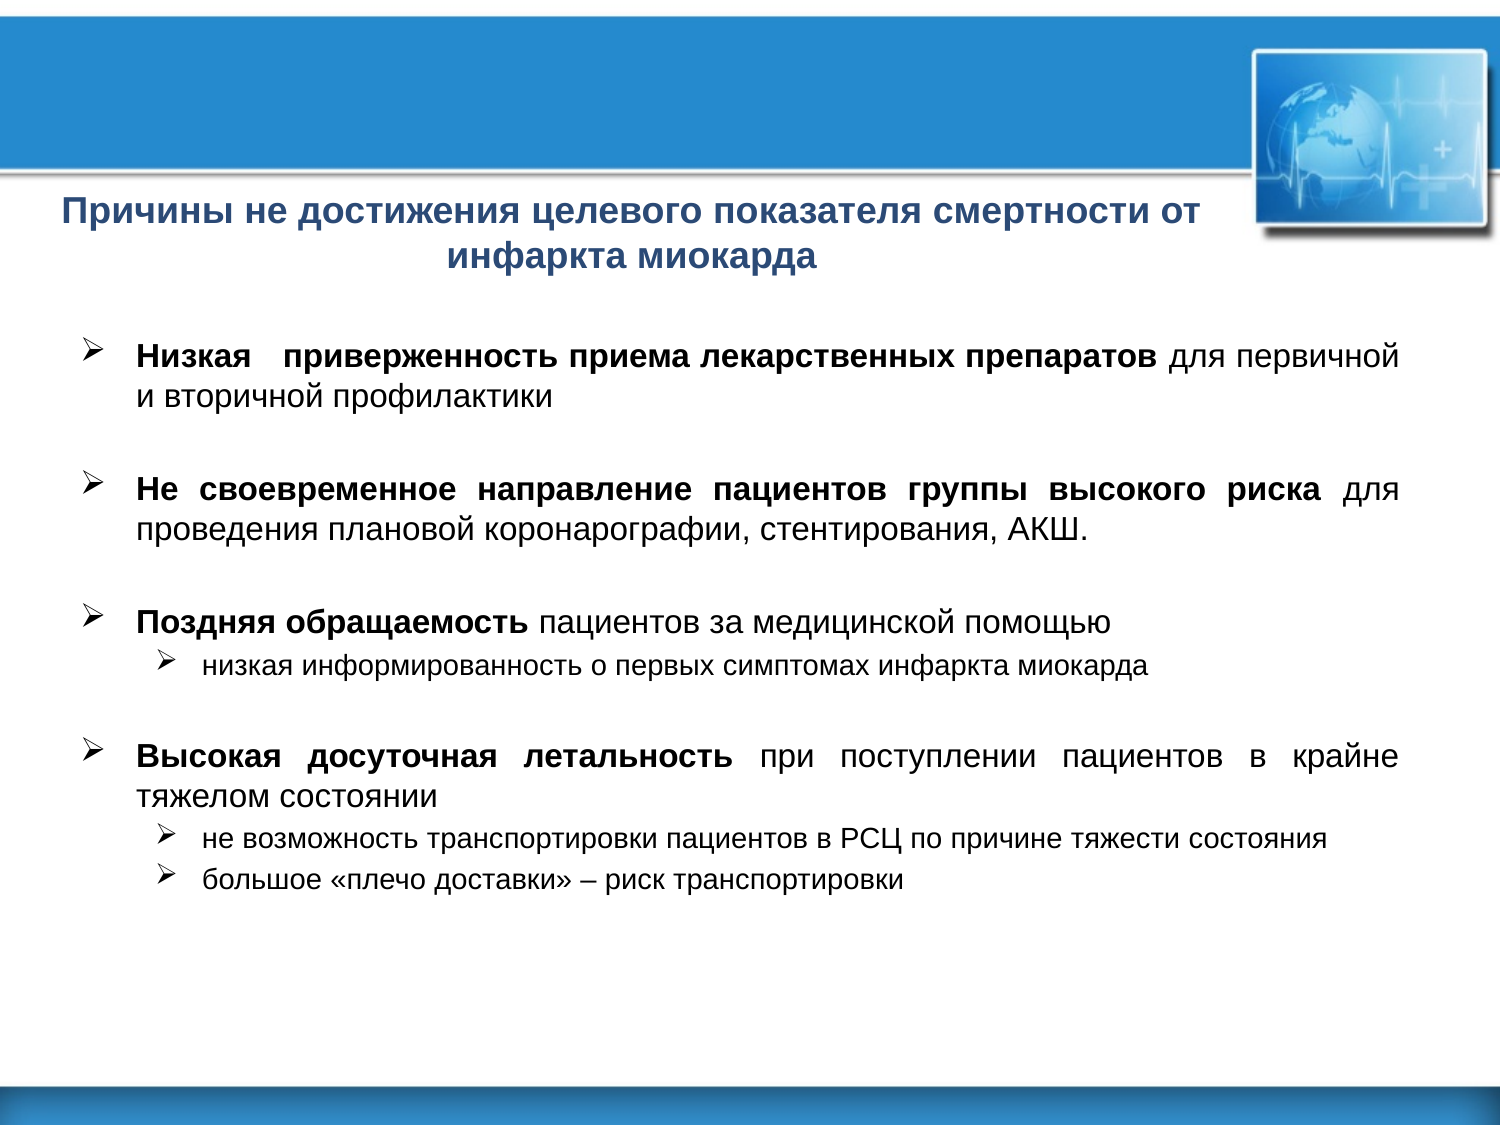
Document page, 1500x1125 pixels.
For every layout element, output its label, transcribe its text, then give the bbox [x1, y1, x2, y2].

text_box Причины не достижения целевого показателя смертности от инфаркта миокарда [0, 149, 1264, 284]
list Низкая приверженность приема лекарственных препаратов для первичной и вторичной профилактики Не своевременное направление пациентов группы высокого риска для проведения плановой коронарографии, стентирования, АКШ. Поздняя обращаемость пациентов за медицинской помощью низкая информированность о первых симптомах инфаркта миокарда Высокая досуточная летальность при поступлении пациентов в крайне тяжелом состоянии не возможность транспортировки пациентов в РСЦ по причине тяжести состояния большое «плечо доставки» – риск транспортировки [64, 326, 1415, 882]
picture [0, 0, 1500, 1125]
